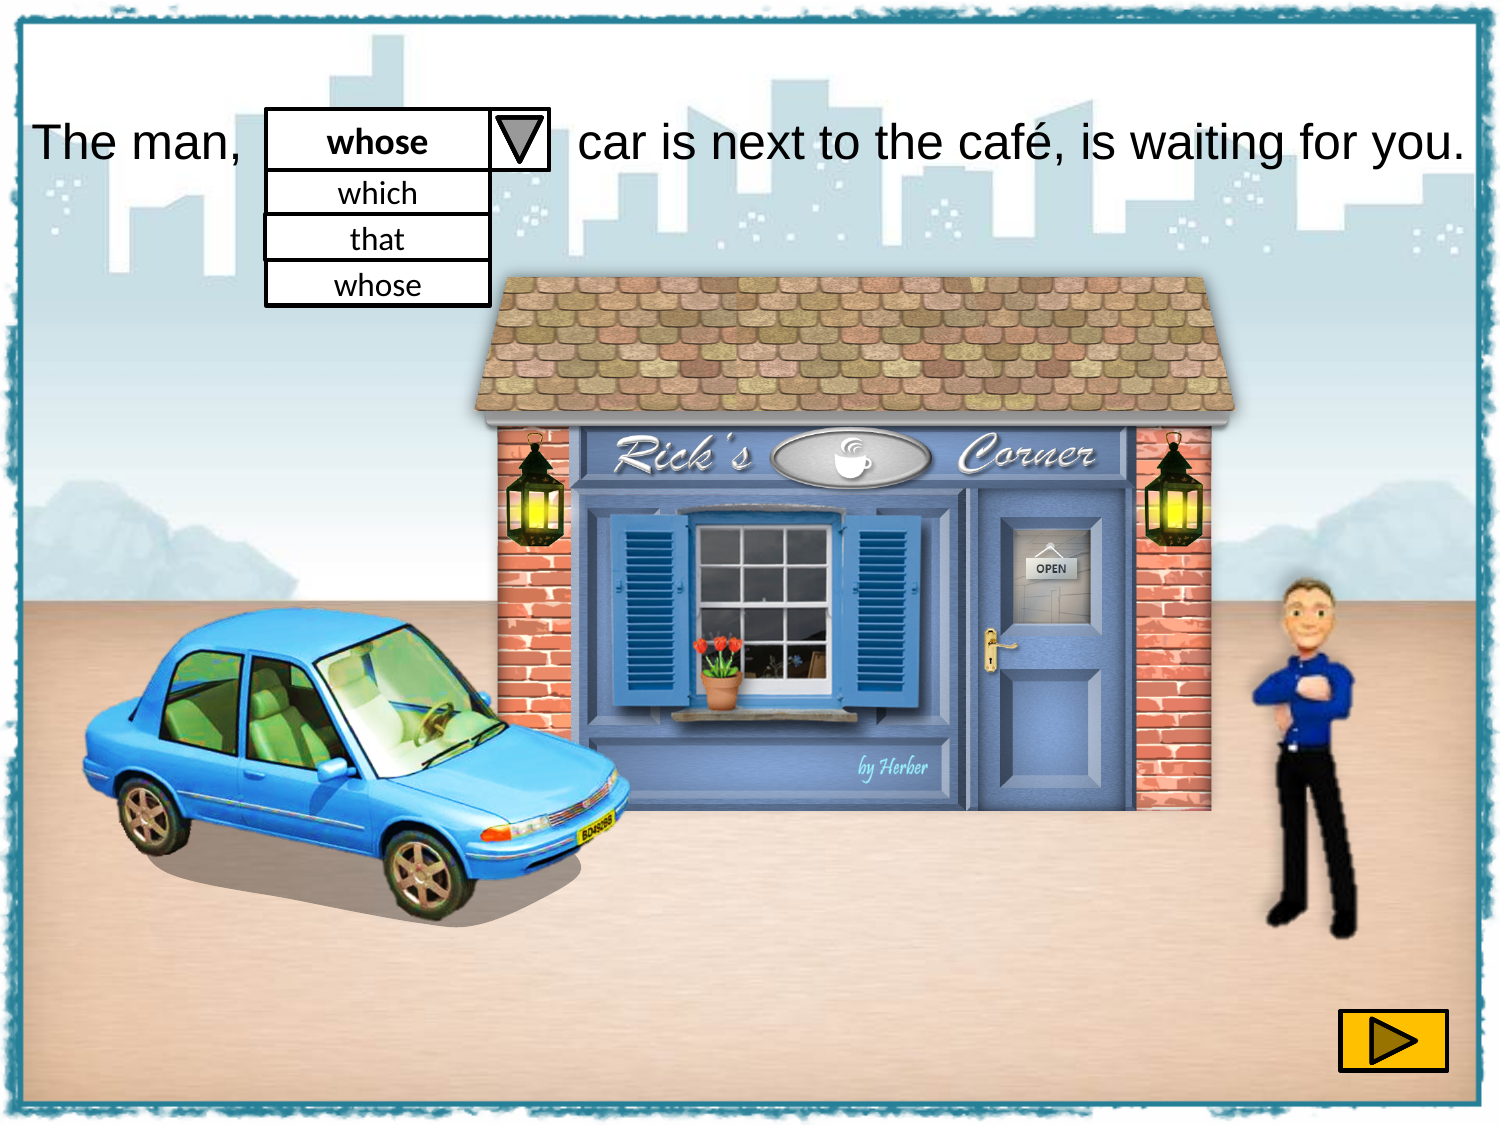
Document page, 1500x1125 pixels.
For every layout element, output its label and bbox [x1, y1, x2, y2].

picture [0, 0, 1500, 1125]
text_box [60, 559, 645, 958]
